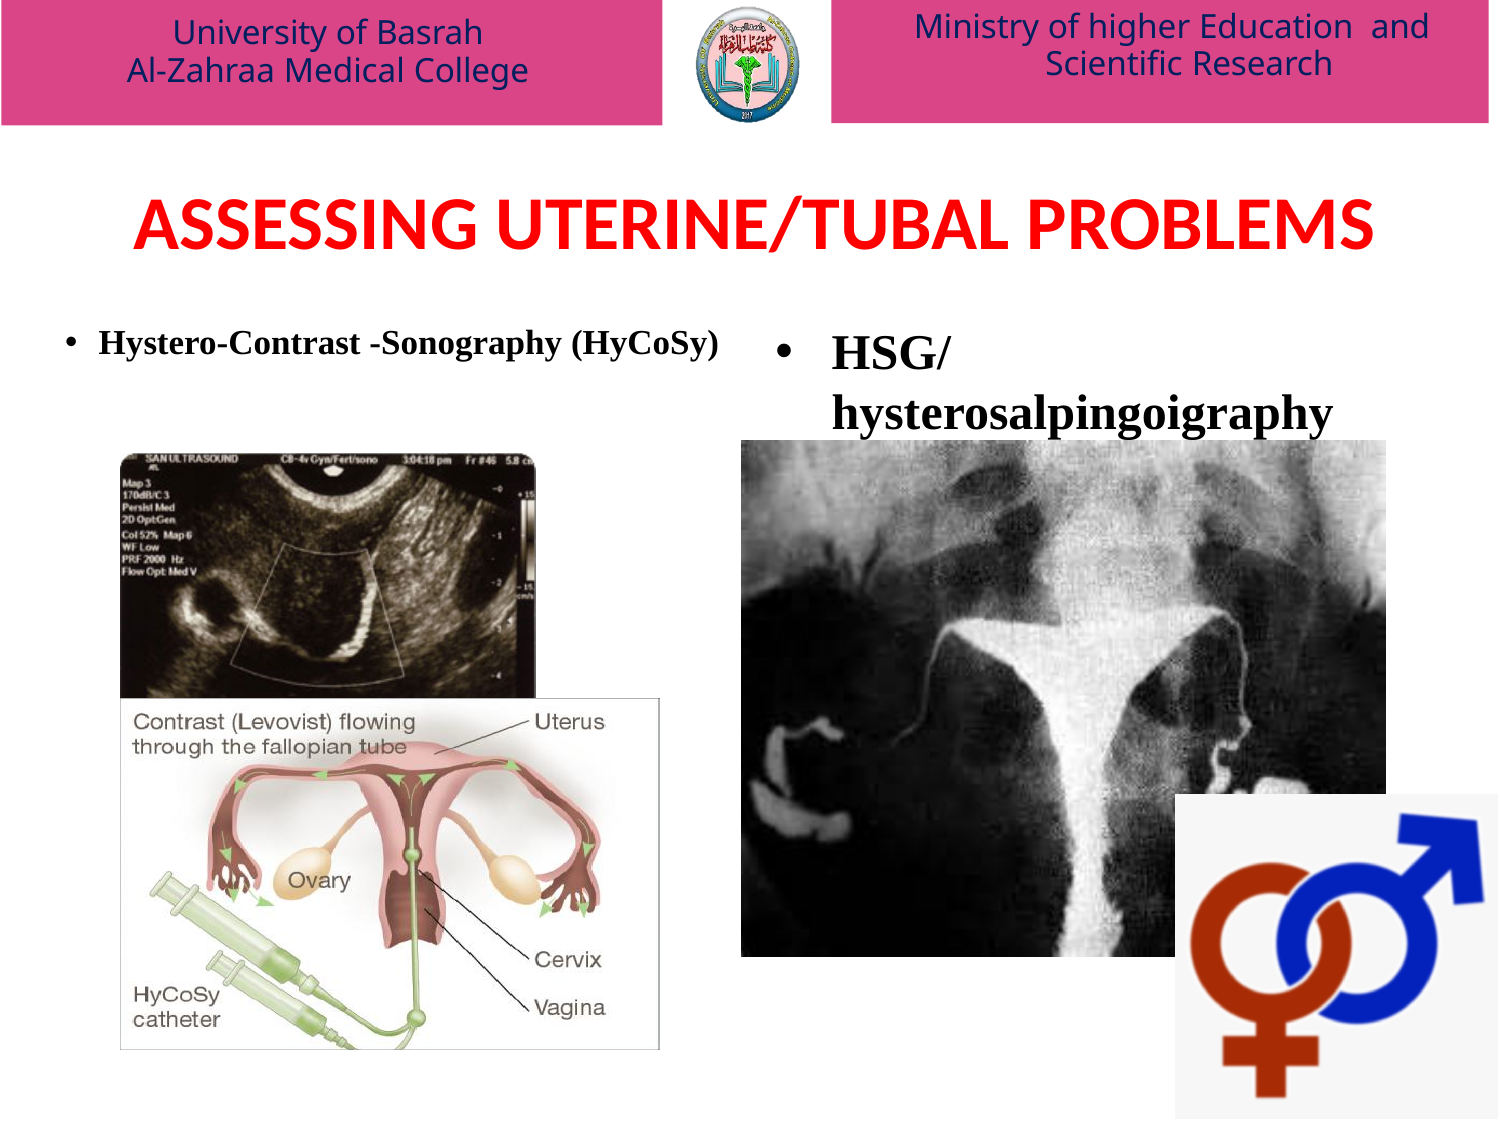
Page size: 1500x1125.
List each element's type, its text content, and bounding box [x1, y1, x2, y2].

text_box [831, 0, 1489, 124]
list Hystero-Contrast -Sonography (HyCoSy) [50, 312, 736, 453]
text_box Ministry of higher Education and Scientific Research [874, 2, 1468, 82]
title ASSESSING UTERINE/TUBAL PROBLEMS [104, 125, 1405, 313]
text_box [1, 0, 663, 126]
text_box HSG/hysterosalpingoigraphy [760, 312, 1380, 439]
text_box [695, 6, 800, 123]
text_box University of Basrah Al-Zahraa Medical College [101, 10, 555, 90]
picture [119, 452, 660, 1051]
picture [741, 440, 1498, 1119]
